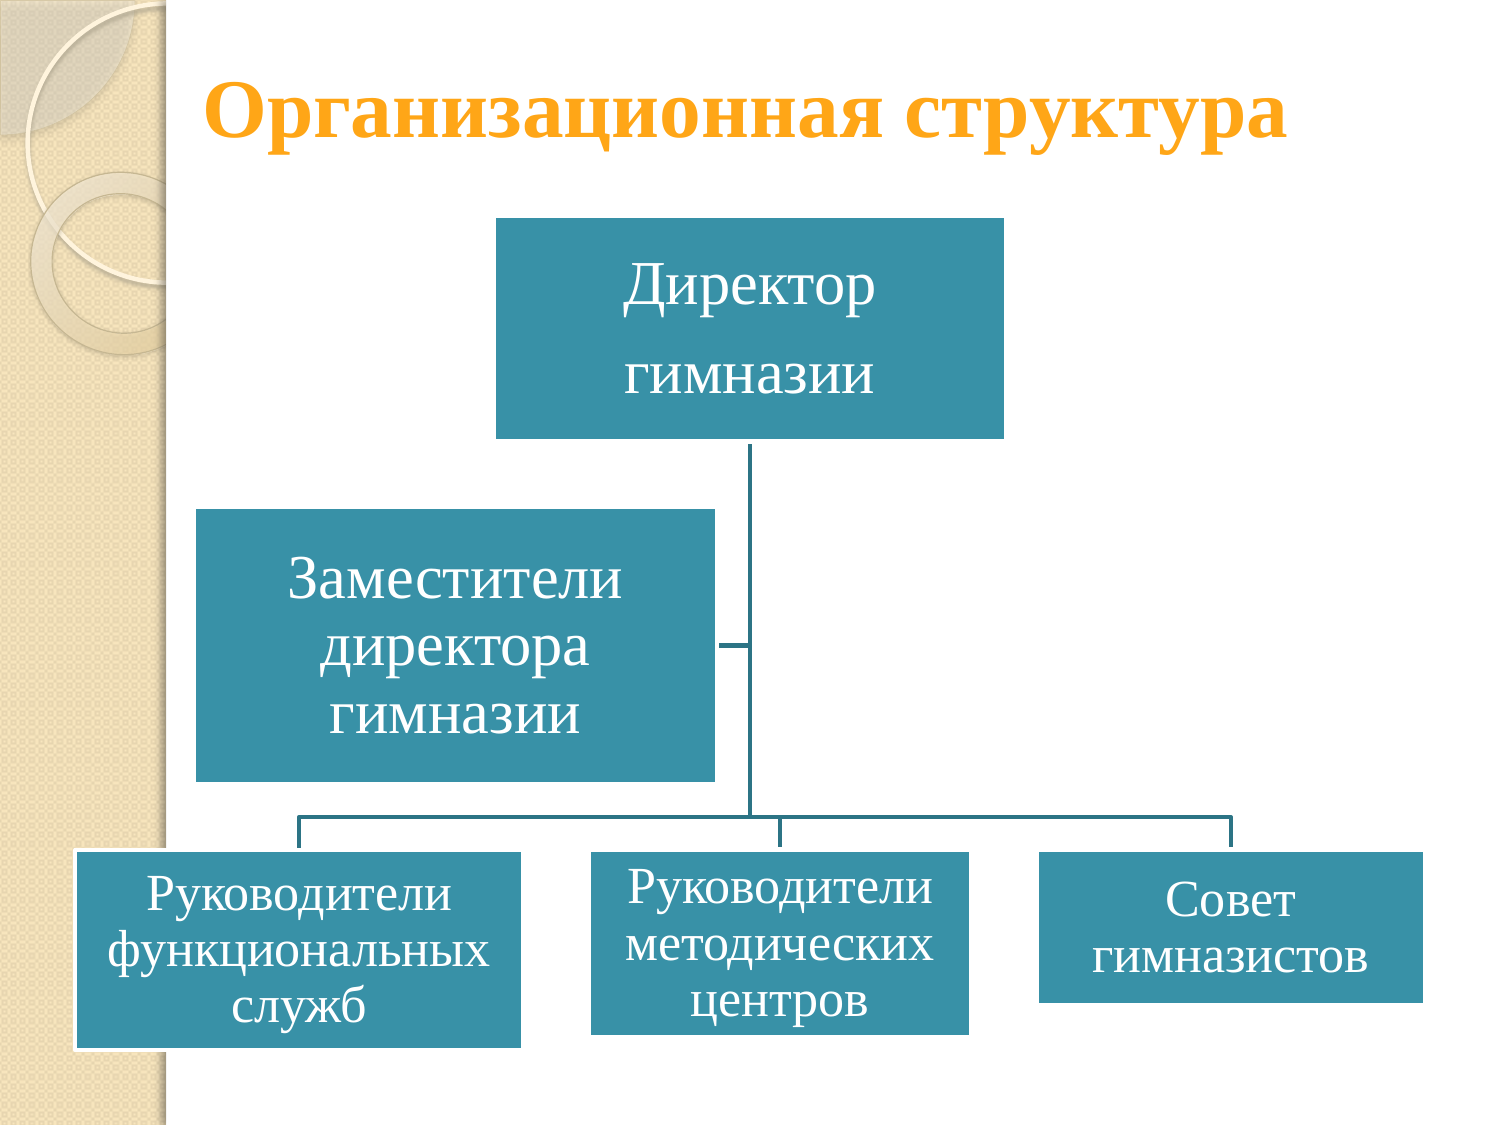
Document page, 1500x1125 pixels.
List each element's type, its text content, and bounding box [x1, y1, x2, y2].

text_box Организационная структура [117, 46, 1395, 162]
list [74, 187, 1426, 1079]
